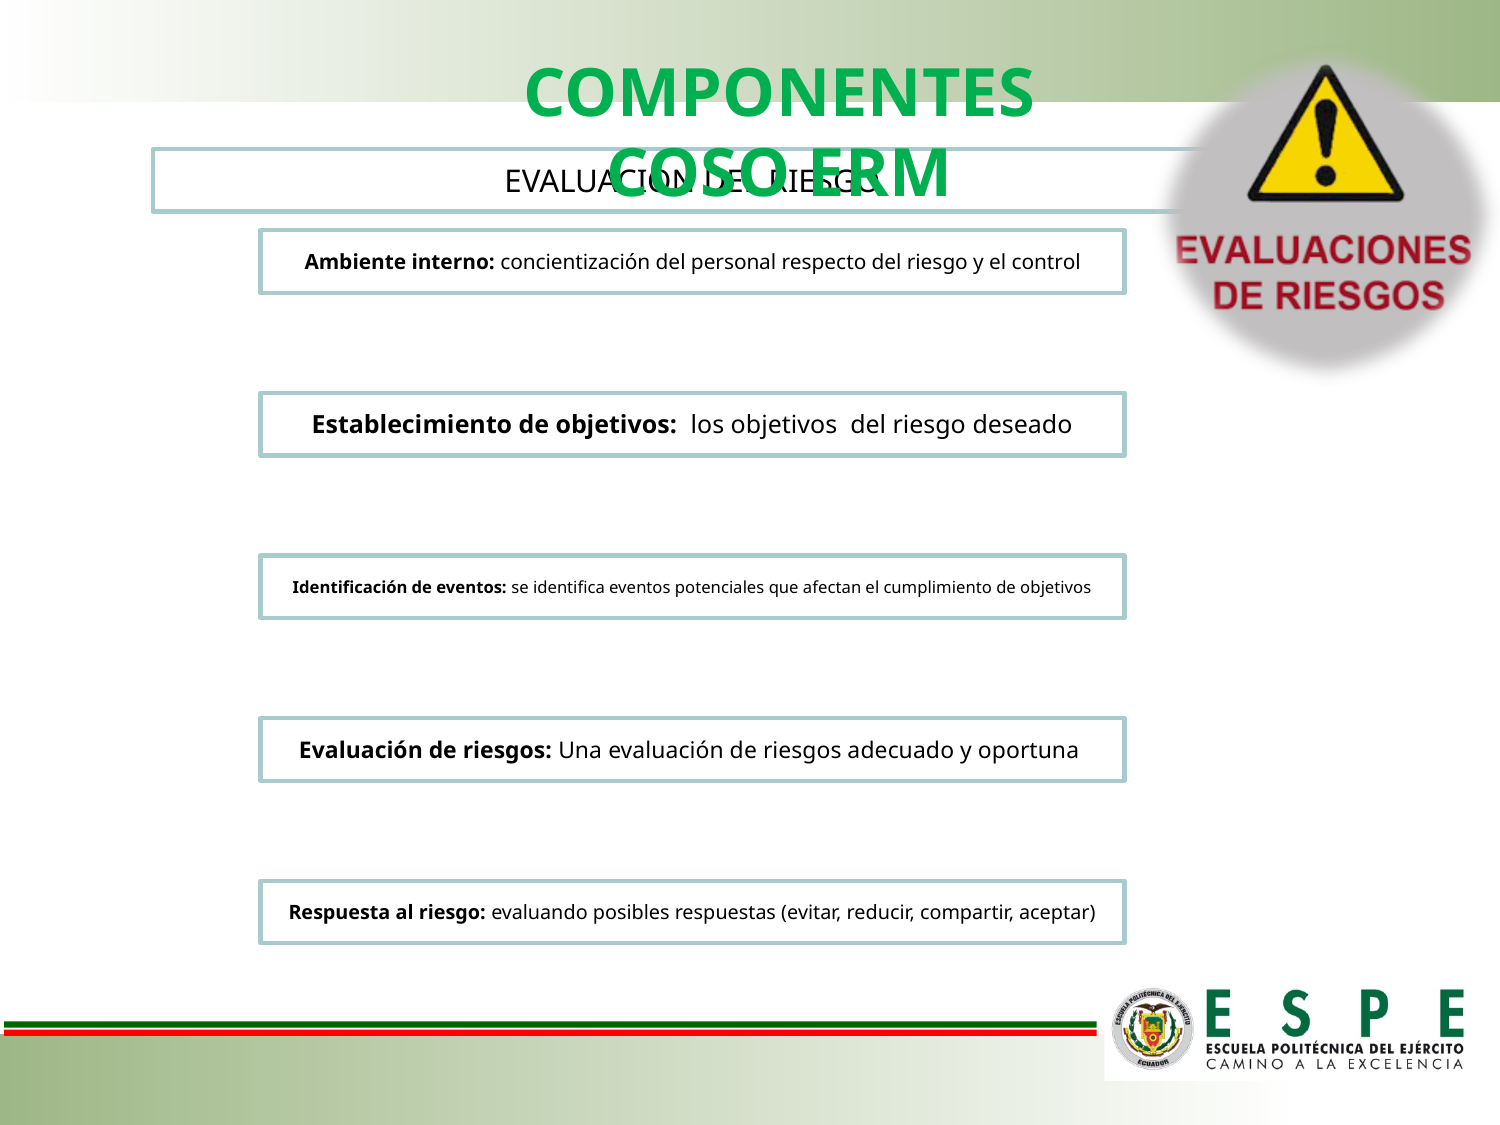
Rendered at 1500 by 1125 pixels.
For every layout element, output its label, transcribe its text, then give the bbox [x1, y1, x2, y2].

picture [1147, 42, 1500, 389]
picture [1368, 976, 1483, 1081]
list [17, 148, 1368, 1107]
text_box COMPONENTES COSO ERM [442, 42, 1117, 146]
